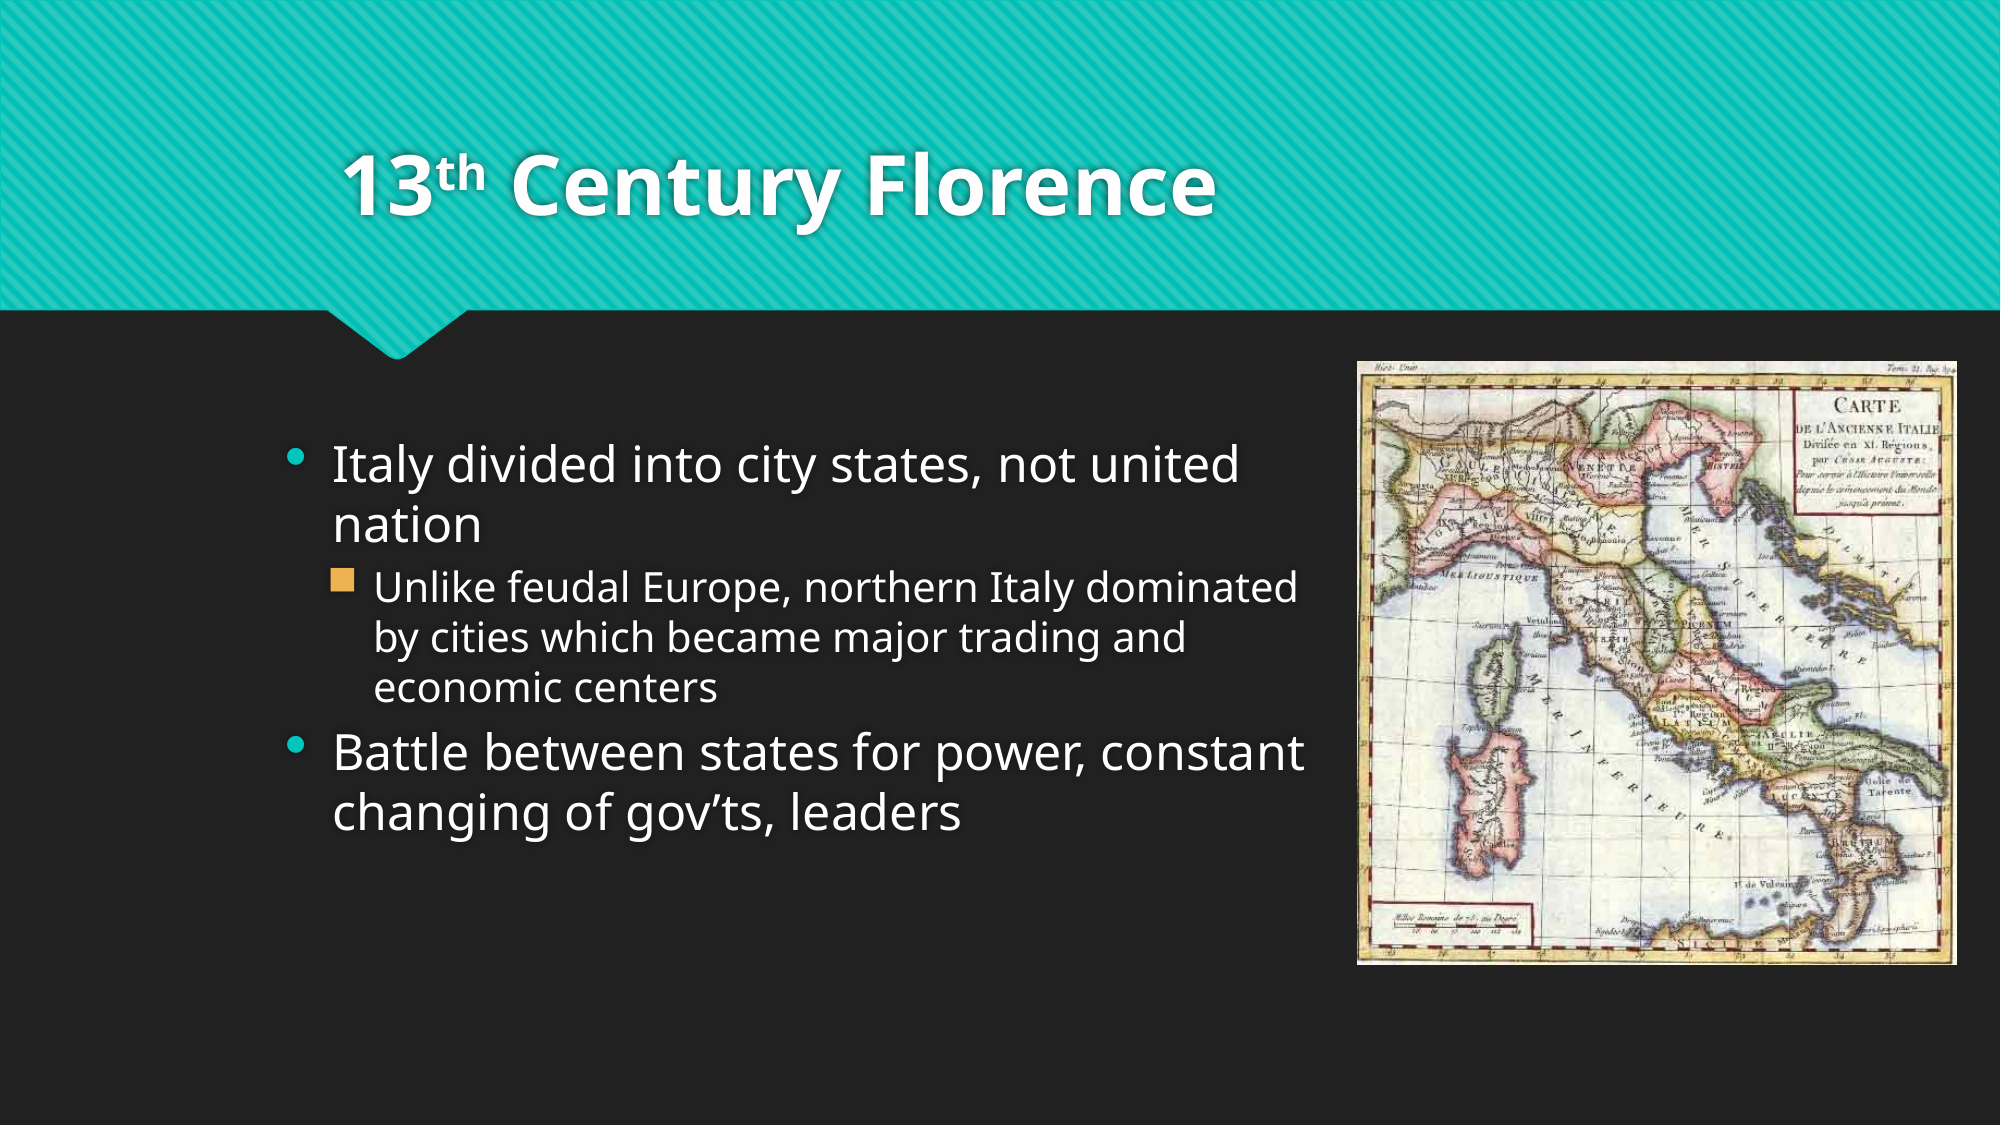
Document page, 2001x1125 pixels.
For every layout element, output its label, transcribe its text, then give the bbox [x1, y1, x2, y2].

title 13th Century Florence [324, 52, 1513, 240]
picture [1356, 361, 1957, 965]
list Italy divided into city states, not united nation Unlike feudal Europe, northern Italy dominated by cities which became major trading and economic centers Battle between states for power, constant changing of gov’ts, leaders [272, 364, 1356, 962]
